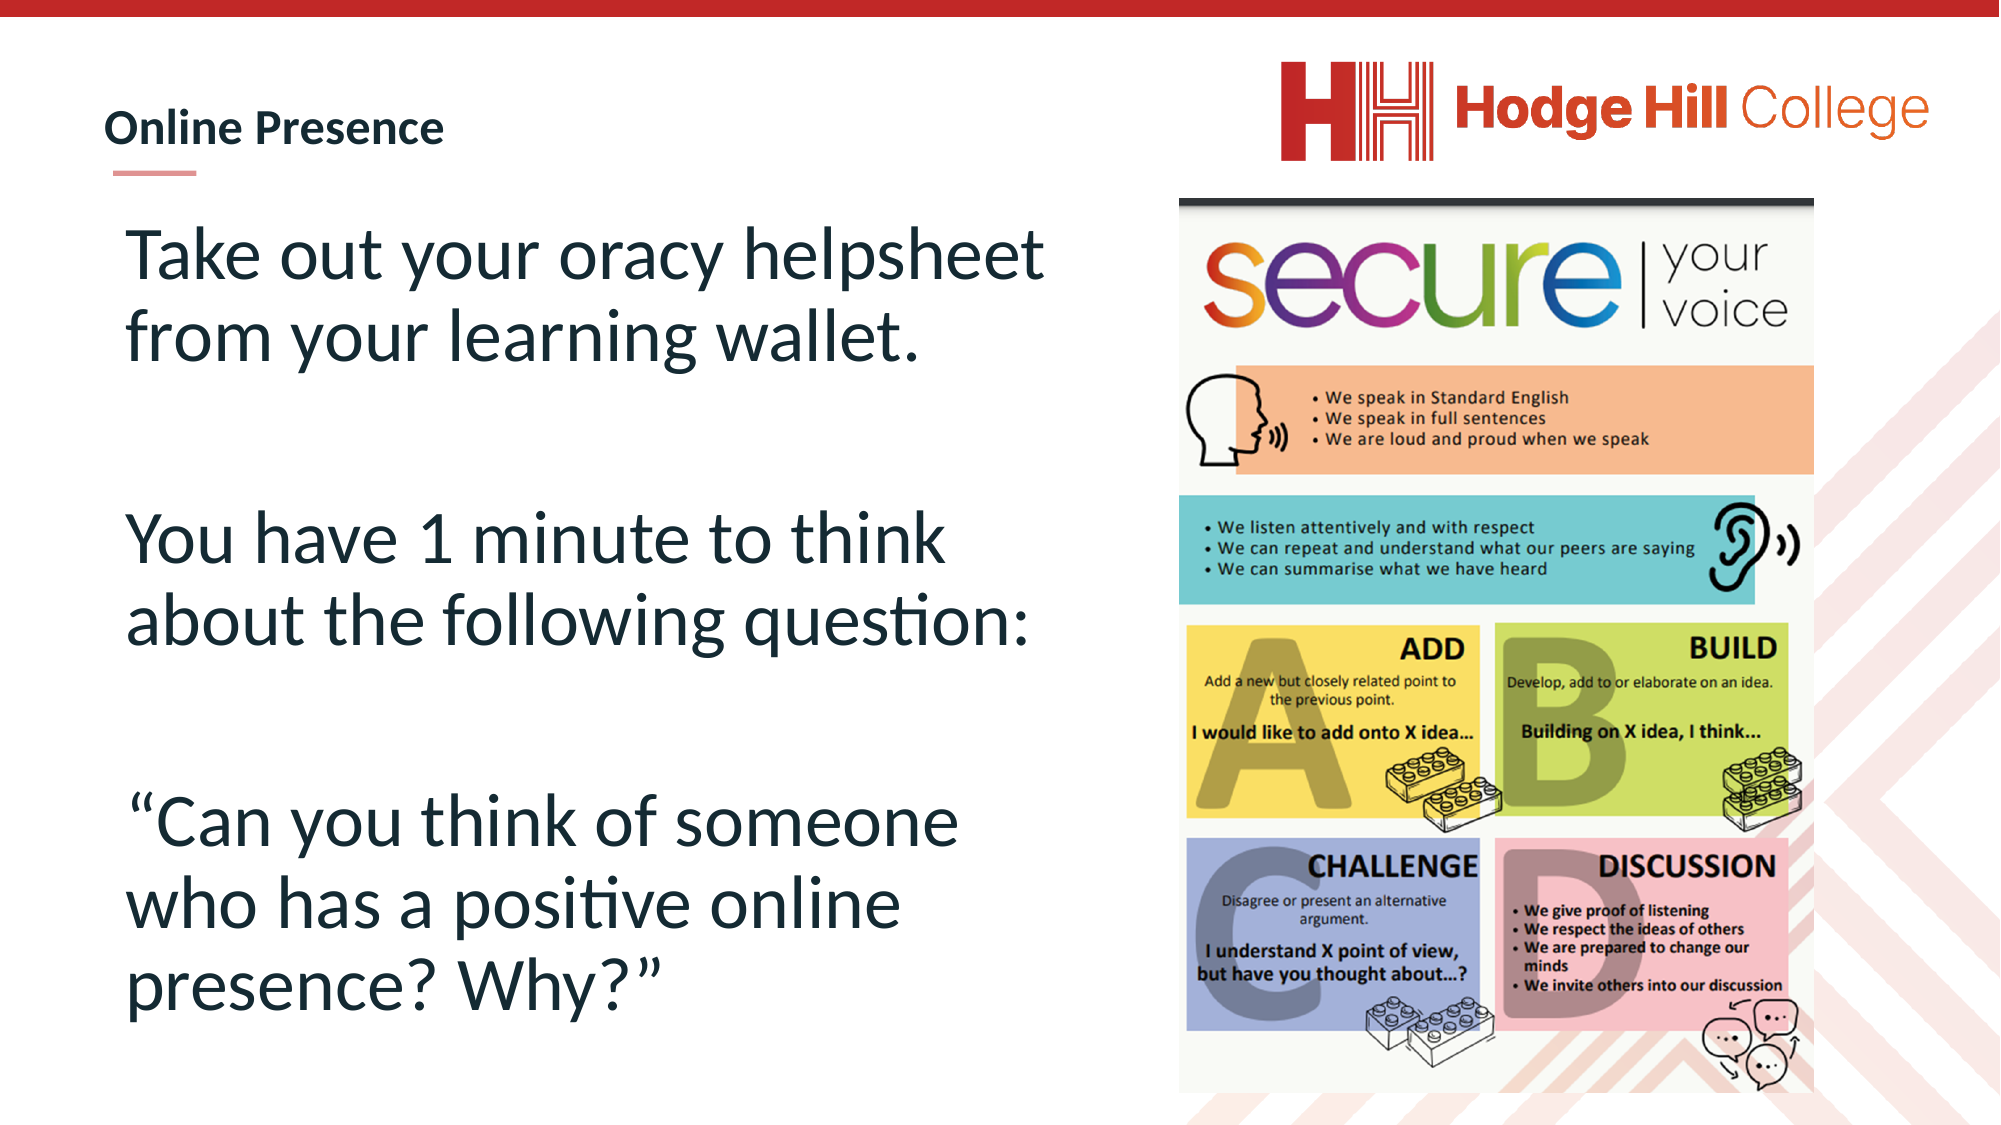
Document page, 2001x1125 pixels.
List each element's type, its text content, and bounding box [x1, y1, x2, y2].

title Online Presence [102, 29, 1091, 219]
picture [0, 0, 1999, 17]
list Take out your oracy helpsheet from your learning wallet. You have 1 minute to think about the following question: “Can you think of someone who has a positive online presence? Why?” [110, 219, 1073, 1046]
picture [1073, 198, 2000, 1125]
picture [1280, 61, 1929, 161]
